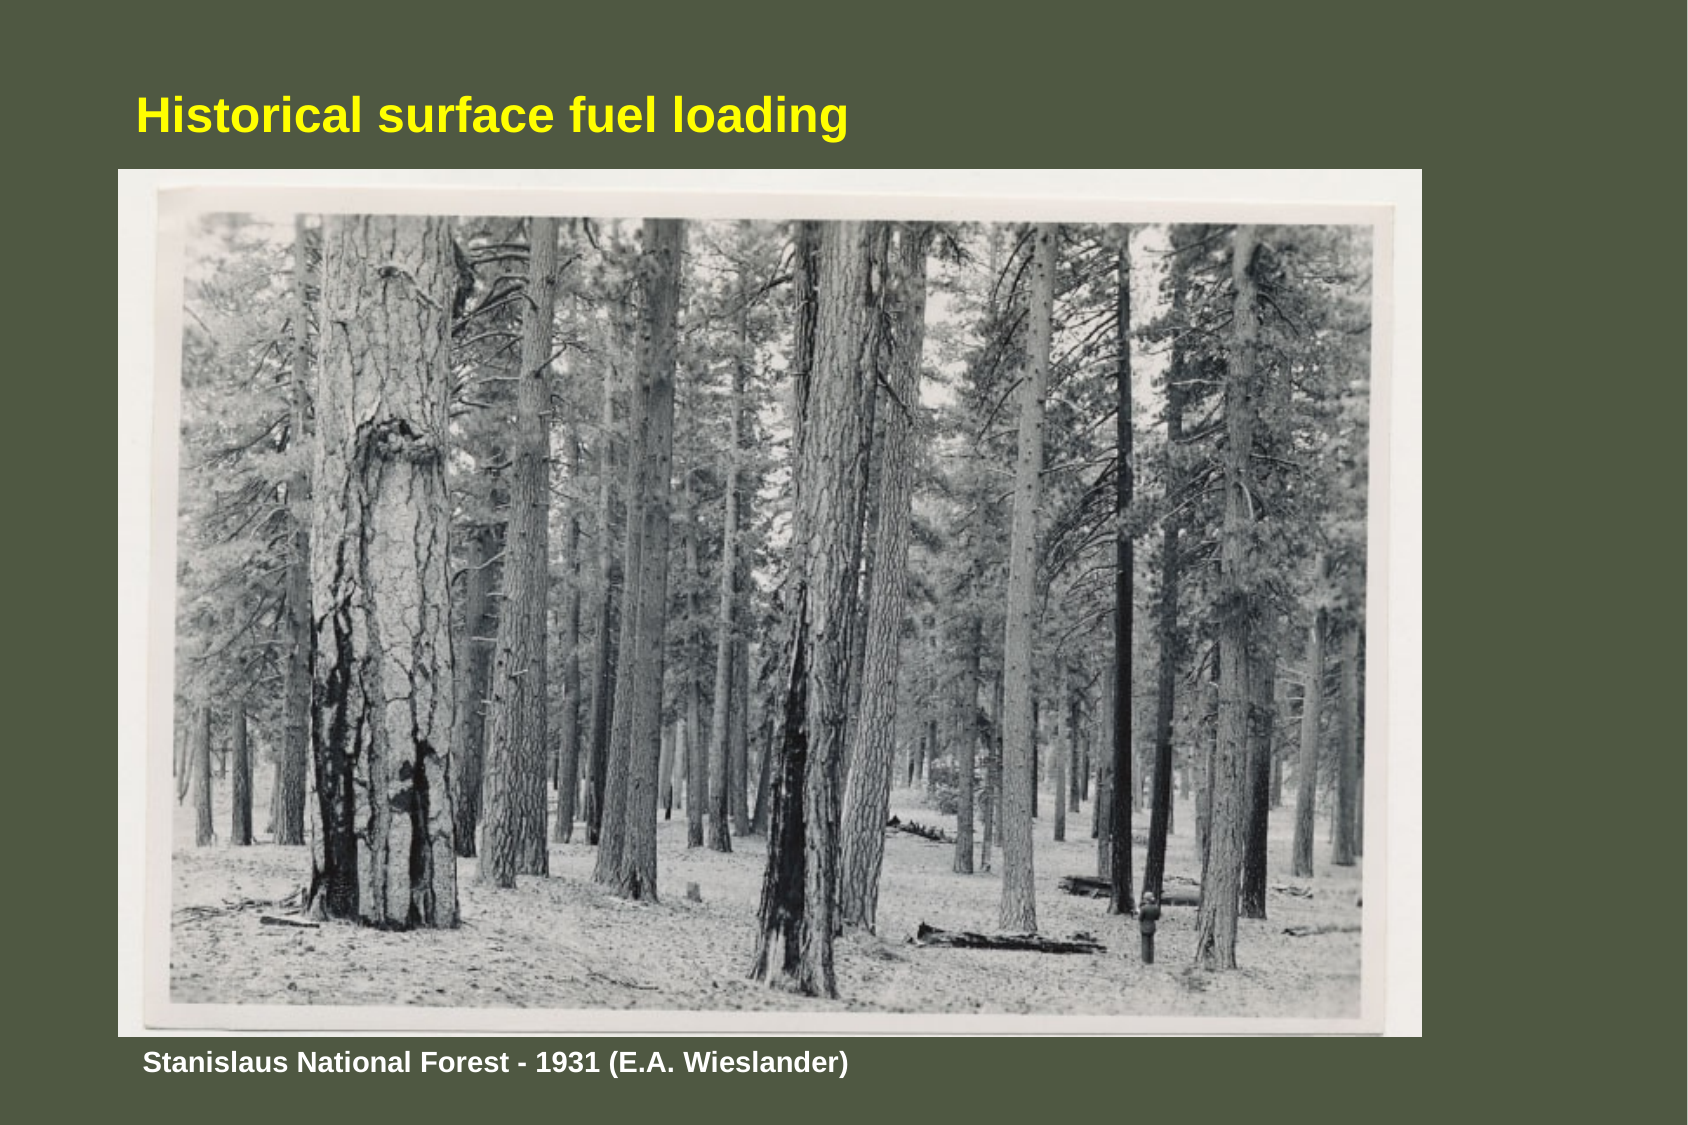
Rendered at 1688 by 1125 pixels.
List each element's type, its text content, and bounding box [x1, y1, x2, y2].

picture [118, 0, 1422, 1037]
text_box Stanislaus National Forest - 1931 (E.A. Wieslander) [127, 1045, 865, 1086]
